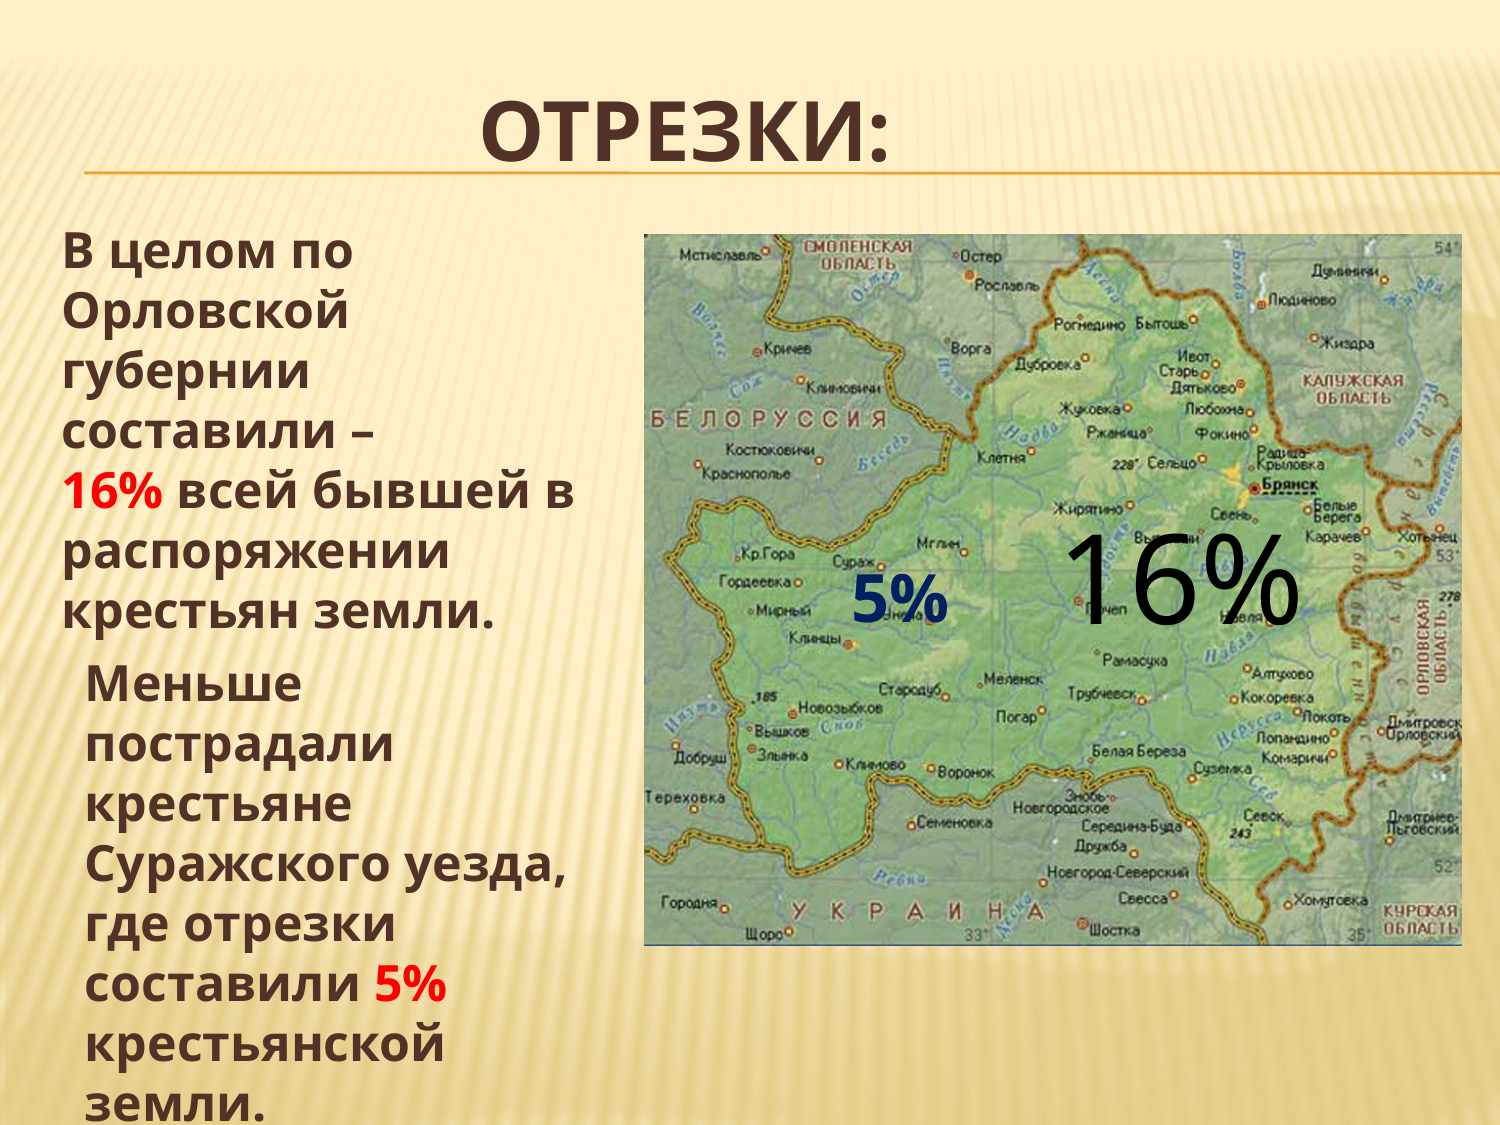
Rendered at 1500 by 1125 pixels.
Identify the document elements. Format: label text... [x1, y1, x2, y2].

picture [644, 234, 1462, 946]
text_box В целом по Орловской губернии составили – 16% всей бывшей в распоряжении крестьян земли. [46, 210, 610, 646]
text_box Меньше пострадали крестьяне Суражского уезда, где отрезки составили 5% крестьянской земли. [70, 644, 610, 1125]
text_box ОТРЕЗКИ: [292, 70, 1079, 186]
